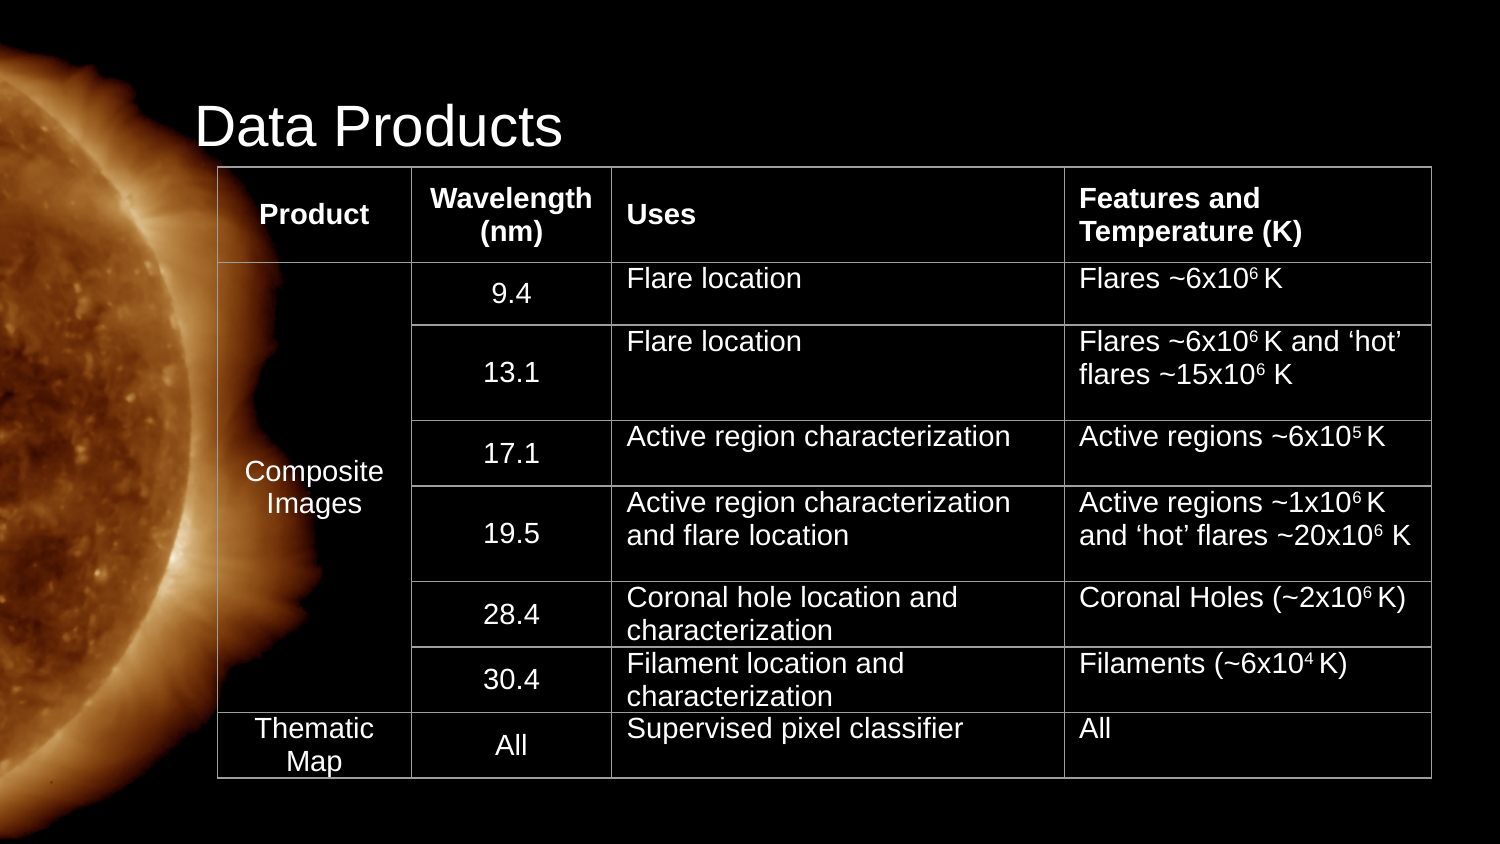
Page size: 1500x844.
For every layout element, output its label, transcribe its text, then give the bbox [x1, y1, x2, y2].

table_cell Flare location [612, 326, 1064, 420]
table_cell Filament location and characterization [612, 648, 1064, 712]
table_header Wavelength (nm) [412, 168, 611, 262]
table_cell All [1065, 713, 1431, 777]
table_header Product [218, 168, 411, 262]
table_cell 13.1 [412, 326, 611, 420]
table_cell Filaments (~6x104 K) [1065, 648, 1431, 712]
table_header Uses [612, 168, 1064, 262]
table_cell Composite Images [218, 263, 411, 712]
table_cell Supervised pixel classifier [612, 713, 1064, 777]
table_cell Flares ~6x106 K [1065, 263, 1431, 324]
table_cell All [412, 713, 611, 777]
table_cell 28.4 [412, 582, 611, 646]
table_cell Active region characterization and flare location [612, 487, 1064, 581]
table_header Features and Temperature (K) [1065, 168, 1431, 262]
title Data Products [179, 72, 1449, 167]
table_cell Thematic Map [218, 713, 411, 777]
table_cell 30.4 [412, 648, 611, 712]
table_cell Coronal Holes (~2x106 K) [1065, 582, 1431, 646]
table_cell Coronal hole location and characterization [612, 582, 1064, 646]
table_cell 19.5 [412, 487, 611, 581]
table_cell Active region characterization [612, 421, 1064, 485]
table_cell Flare location [612, 263, 1064, 324]
table_cell 9.4 [412, 263, 611, 324]
table_cell 17.1 [412, 421, 611, 485]
table_cell Flares ~6x106 K and ‘hot’ flares ~15x106 K [1065, 326, 1431, 420]
table_cell Active regions ~1x106 K and ‘hot’ flares ~20x106 K [1065, 487, 1431, 581]
table_cell Active regions ~6x105 K [1065, 421, 1431, 485]
picture [0, 0, 1500, 844]
